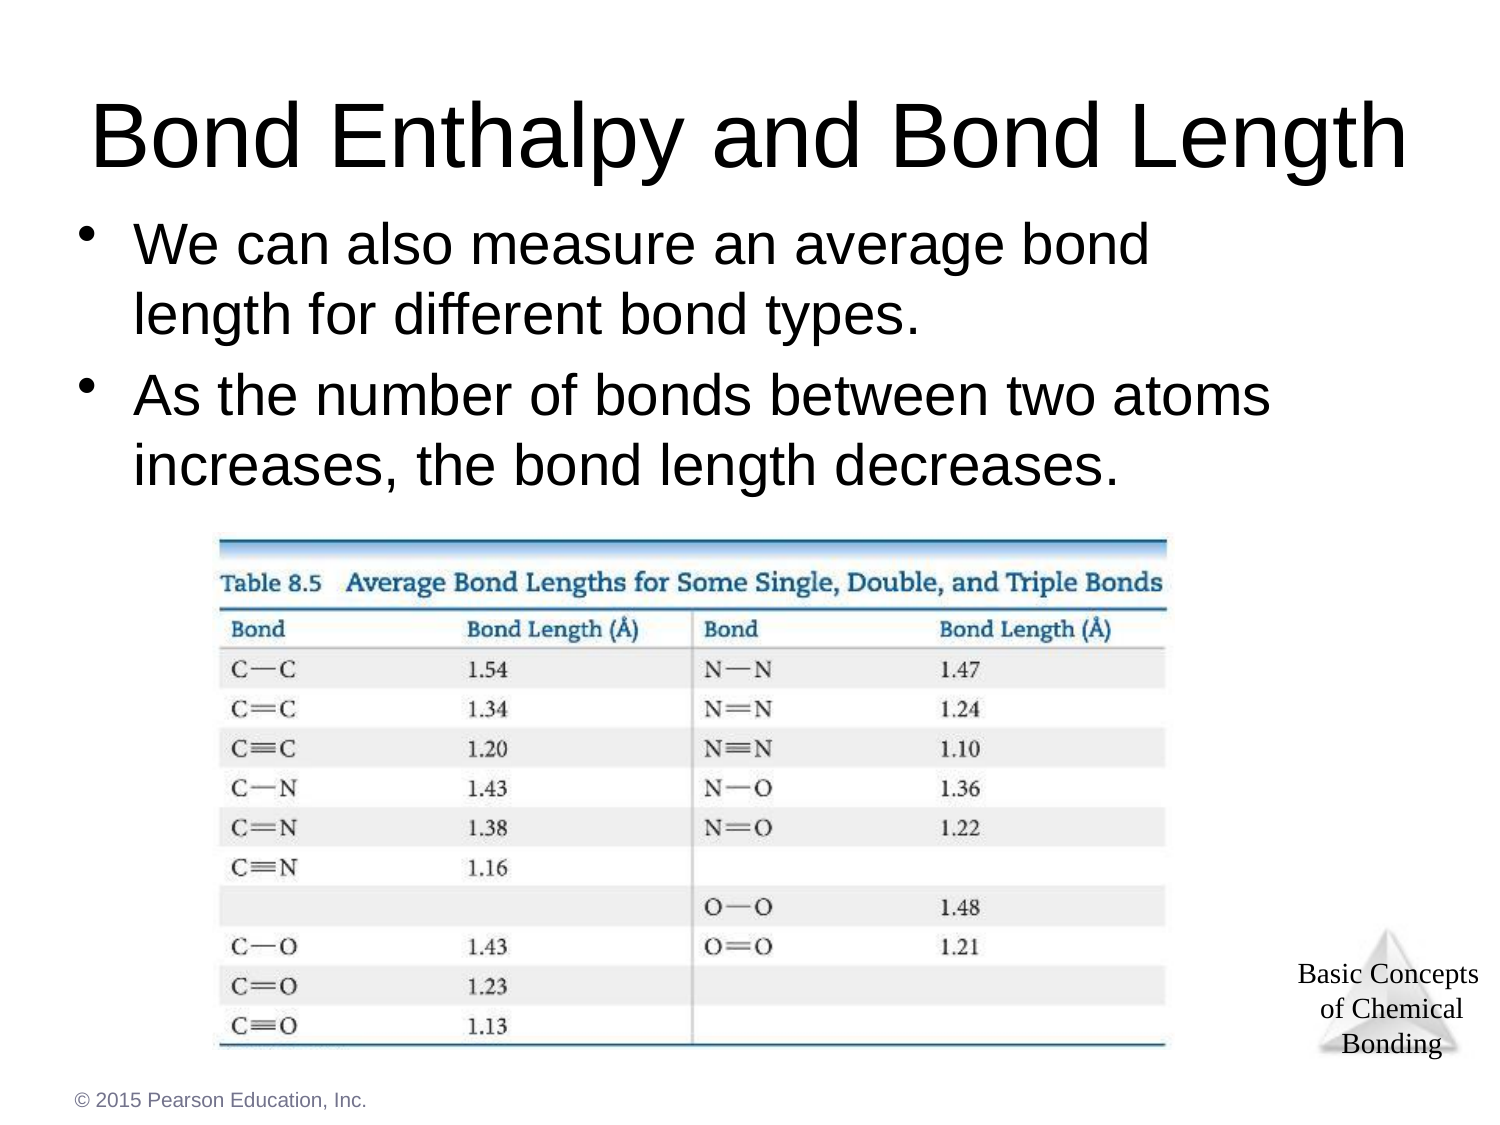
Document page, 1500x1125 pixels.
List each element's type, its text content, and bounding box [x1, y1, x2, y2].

picture [1275, 875, 1500, 1100]
title Bond Enthalpy and Bond Length [0, 37, 1500, 225]
picture [212, 532, 1176, 1051]
list We can also measure an average bond length for different bond types. As the number of bonds between two atoms increases, the bond length decreases. [62, 198, 1338, 524]
